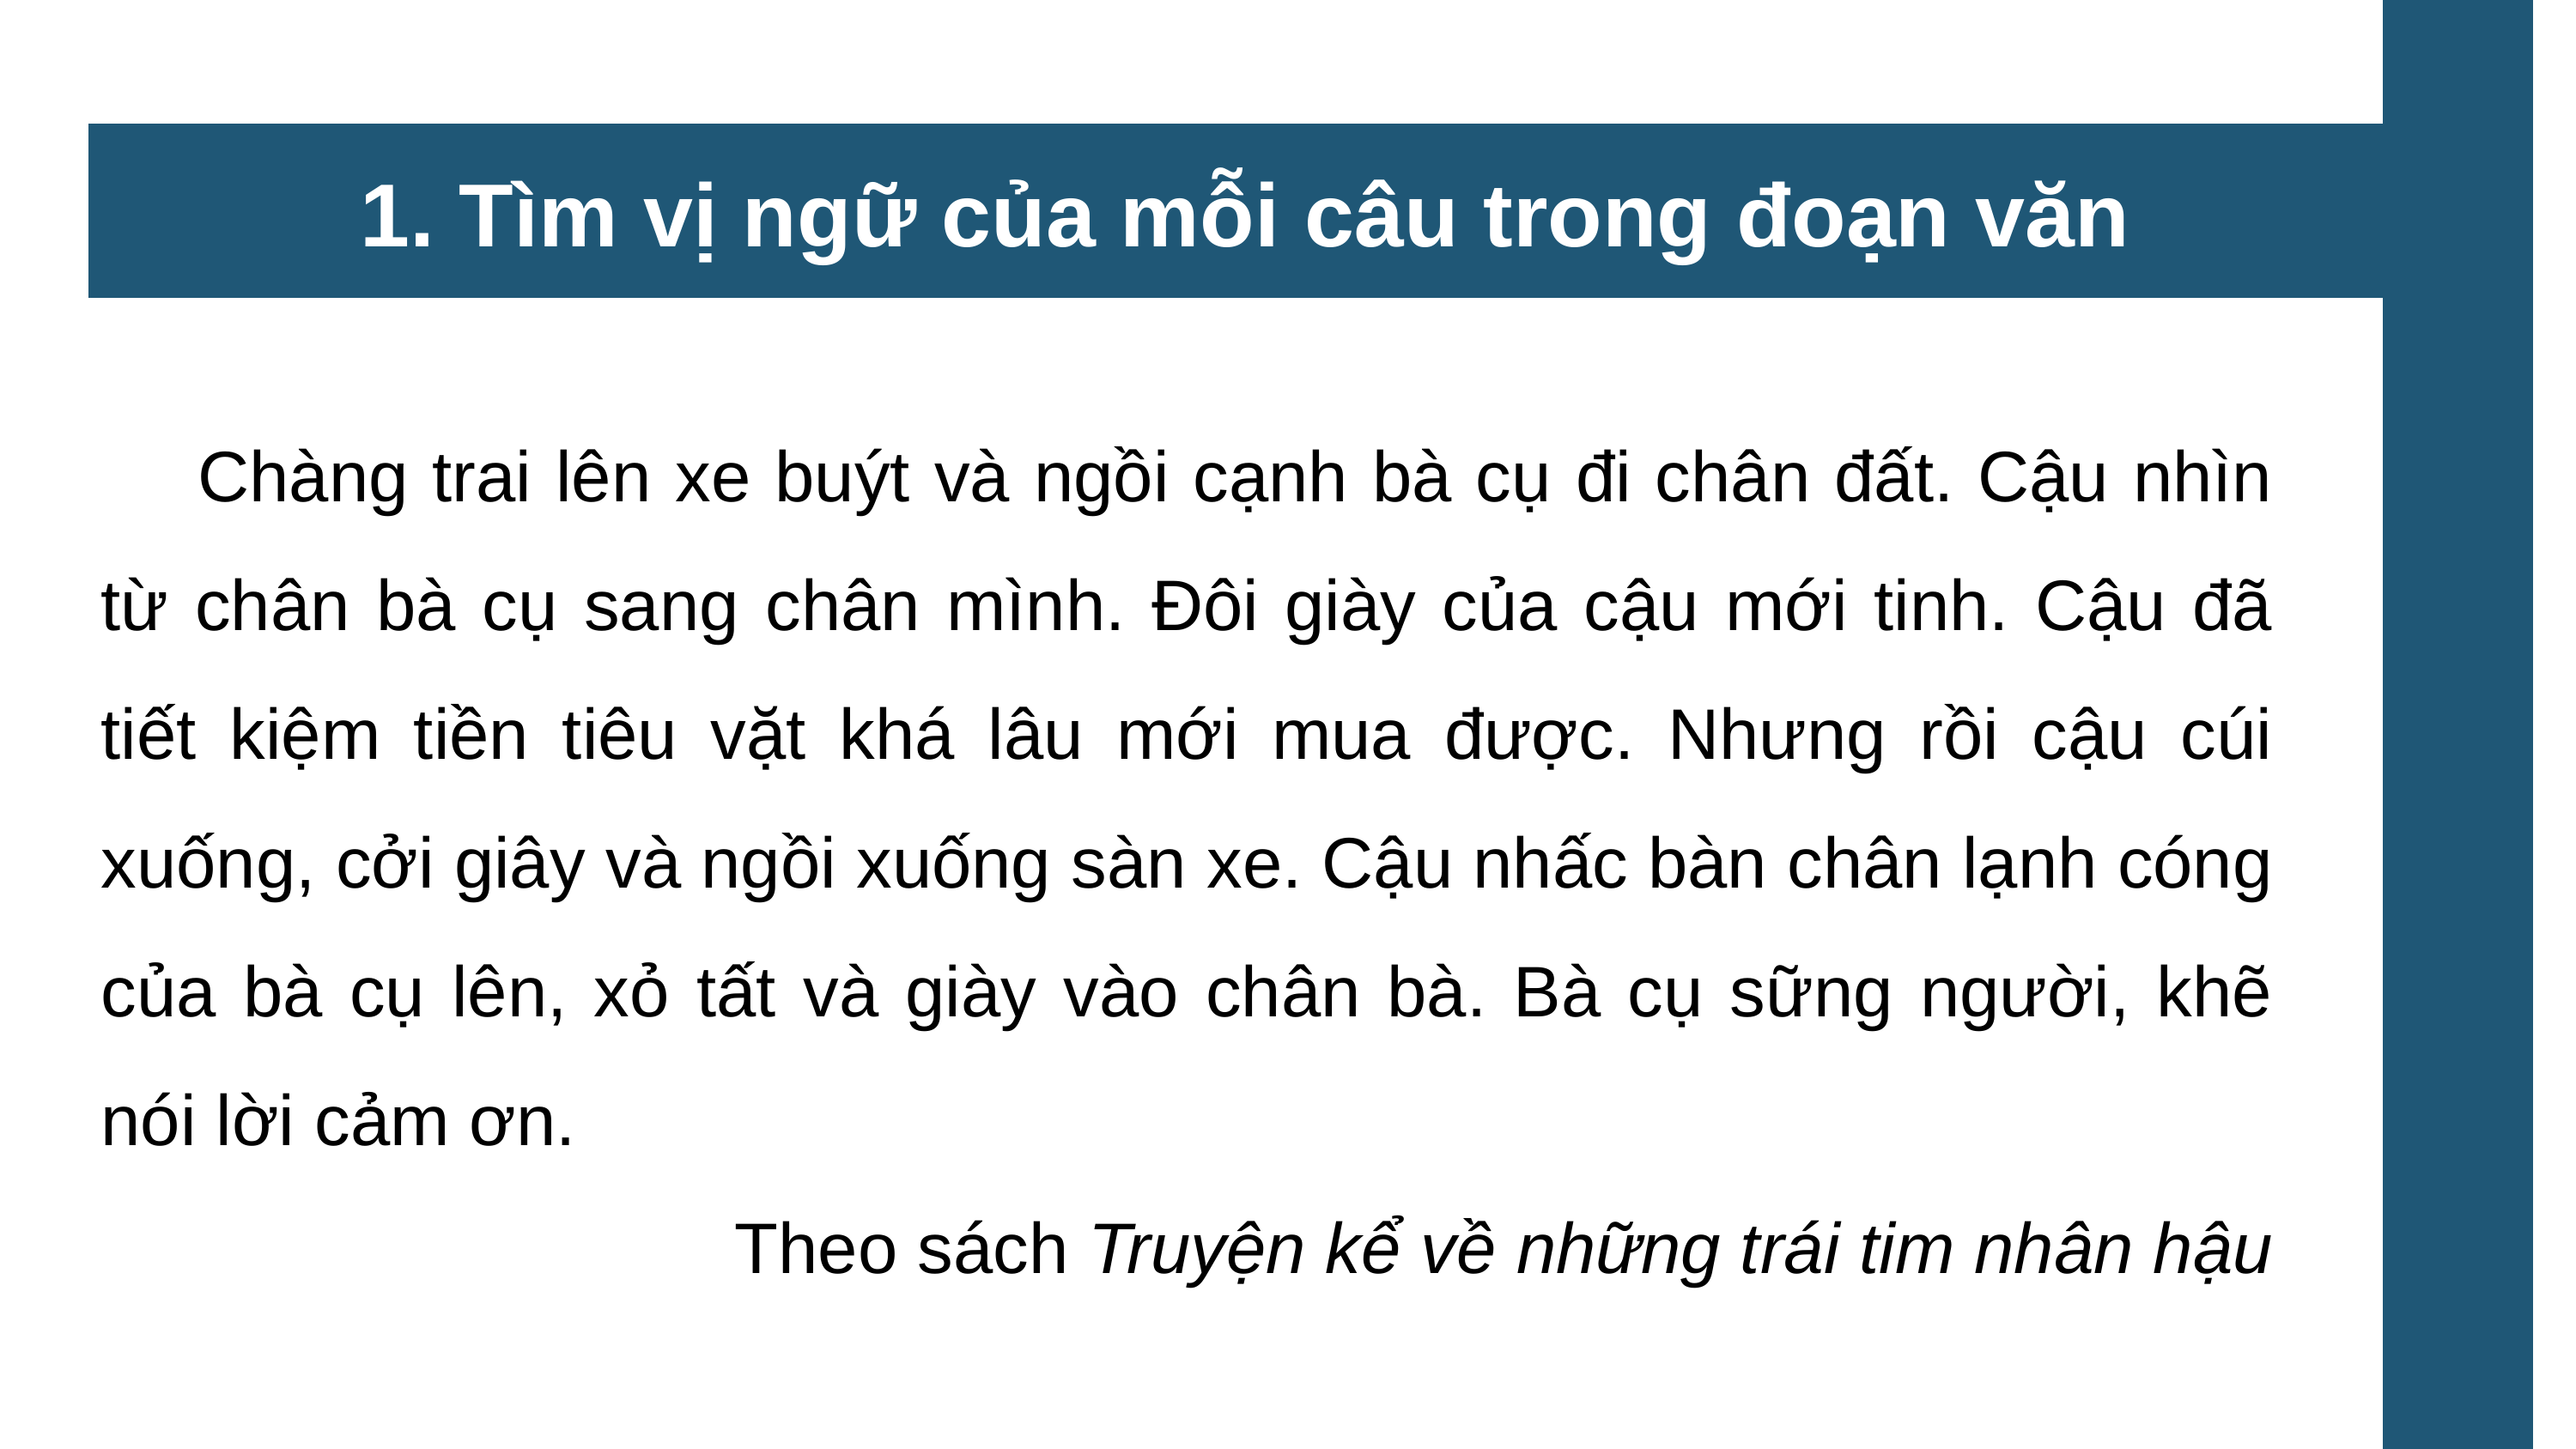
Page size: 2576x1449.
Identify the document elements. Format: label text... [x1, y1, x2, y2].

text_box 1. Tìm vị ngữ của mỗi câu trong đoạn văn [88, 123, 2404, 298]
text_box [2382, 0, 2533, 1449]
text_box Chàng trai lên xe buýt và ngồi cạnh bà cụ đi chân đất. Cậu nhìn từ chân bà cụ sang chân mình. Đôi giày của cậu mới tinh. Cậu đã tiết kiệm tiền tiêu vặt khá lâu mới mua được. Nhưng rồi cậu cúi xuống, cởi giây và ngồi xuống sàn xe. Cậu nhấc bàn chân lạnh cóng của bà cụ lên, xỏ tất và giày vào chân bà. Bà cụ sững người, khẽ nói lời cảm ơn. Theo sách Truyện kể về những trái tim nhân hậu [88, 380, 2287, 1295]
